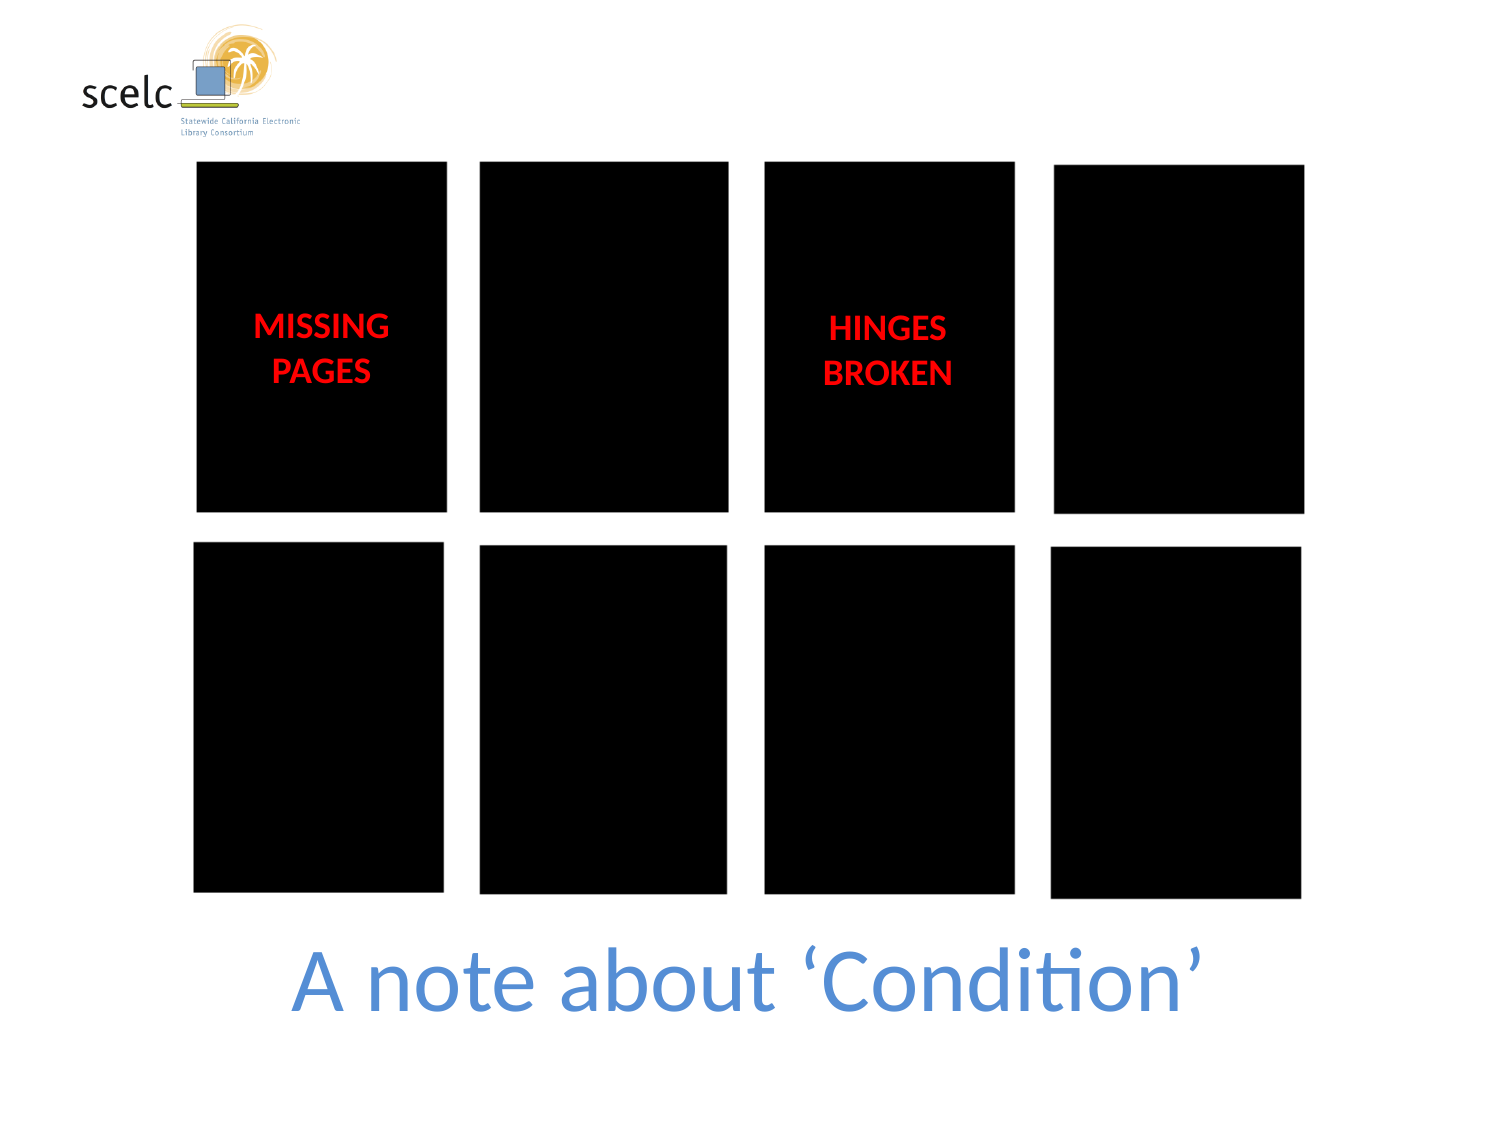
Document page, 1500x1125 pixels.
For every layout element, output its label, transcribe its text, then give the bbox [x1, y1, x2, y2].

picture [82, 24, 1314, 918]
title A note about ‘Condition’ [75, 600, 1425, 1125]
